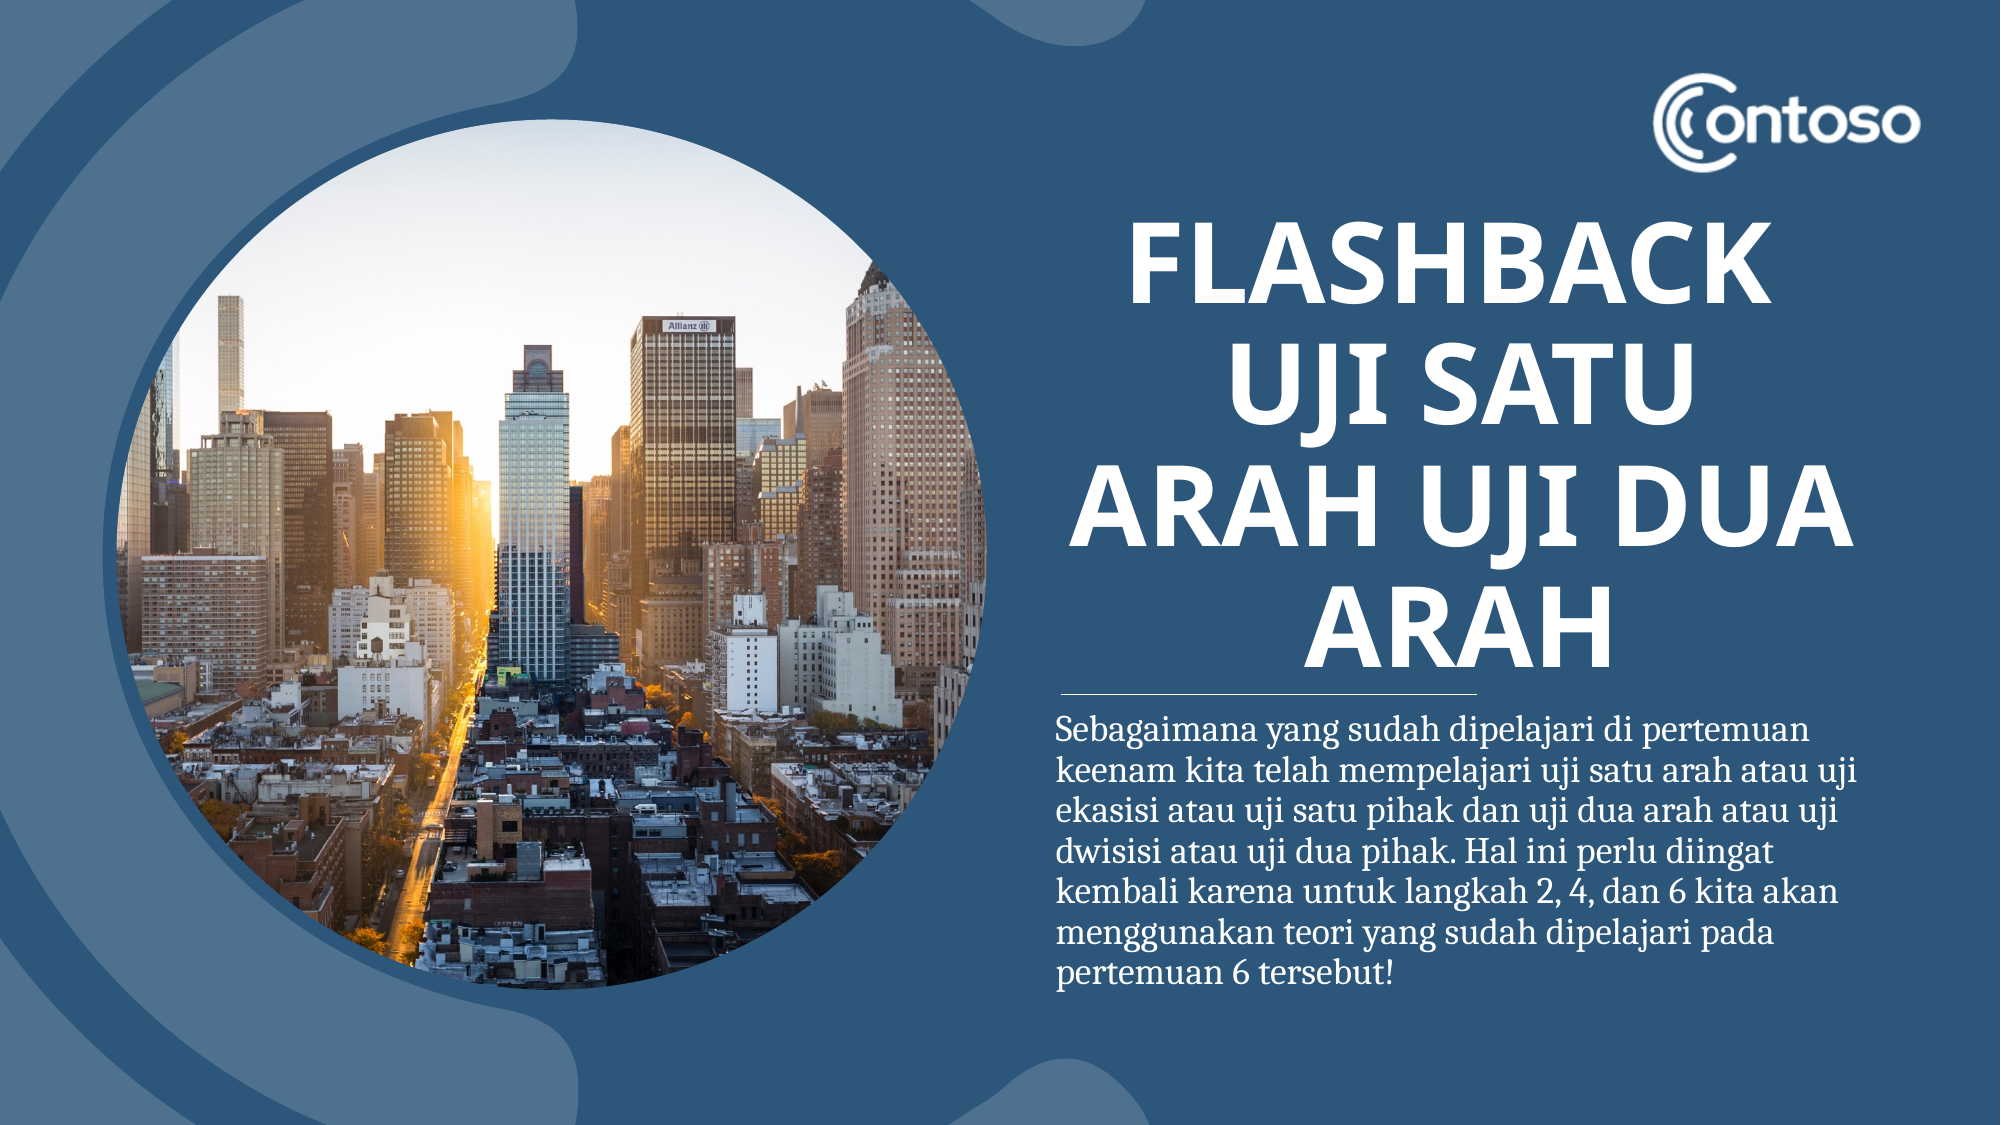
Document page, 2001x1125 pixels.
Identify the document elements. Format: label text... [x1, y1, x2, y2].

picture [116, 119, 987, 990]
subtitle Sebagaimana yang sudah dipelajari di pertemuan keenam kita telah mempelajari uji satu arah atau uji ekasisi atau uji satu pihak dan uji dua arah atau uji dwisisi atau uji dua pihak. Hal ini perlu diingat kembali karena untuk langkah 2, 4, dan 6 kita akan menggunakan teori yang sudah dipelajari pada pertemuan 6 tersebut! [1040, 702, 1885, 1016]
picture [1643, 64, 1930, 175]
title Flashback Uji satu arah uji dua arah [1040, 243, 1885, 700]
